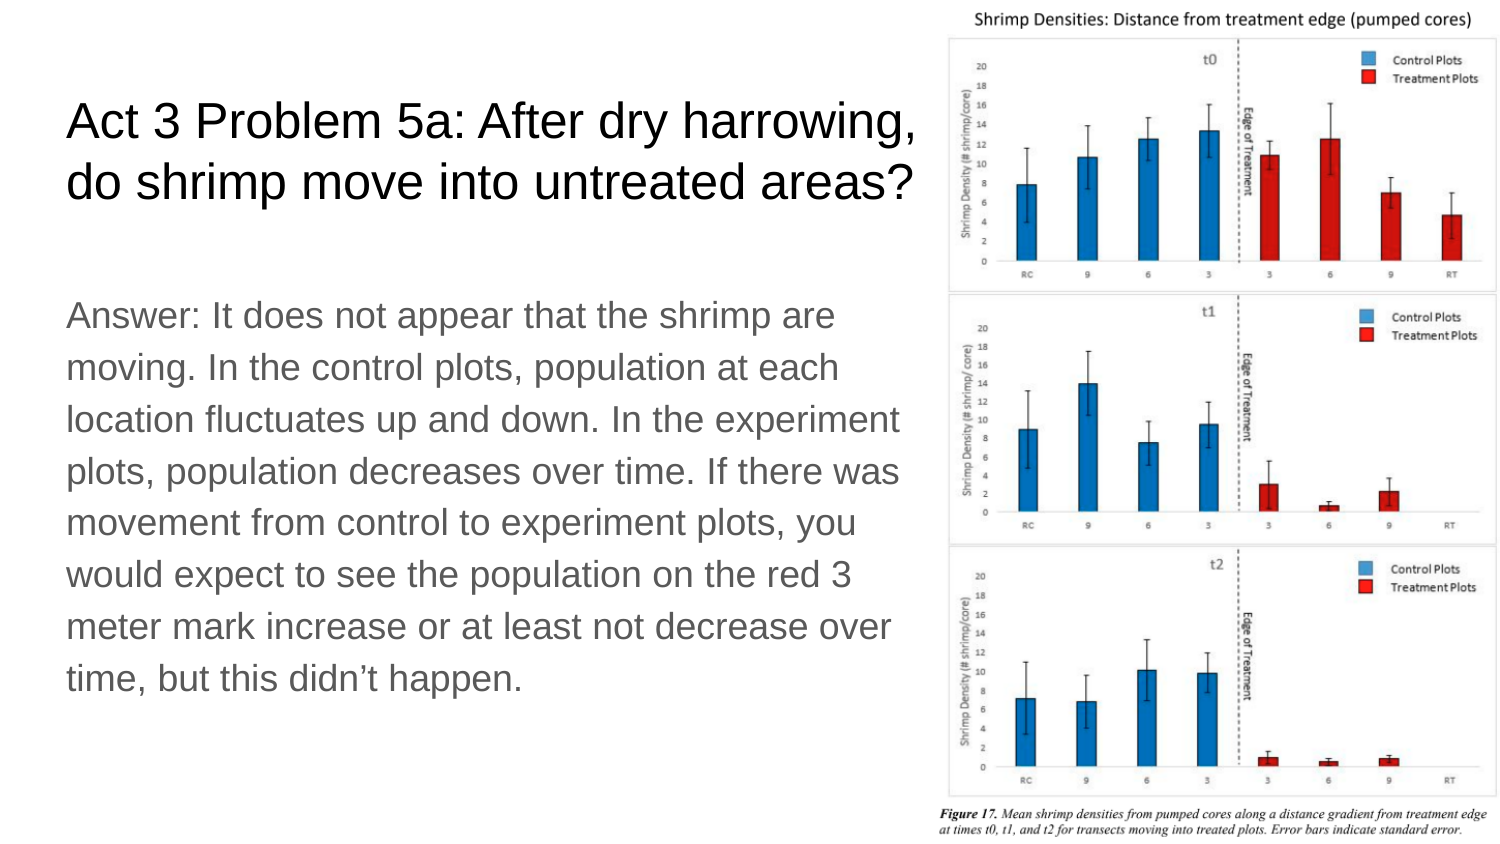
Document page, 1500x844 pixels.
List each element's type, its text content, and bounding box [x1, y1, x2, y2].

picture [927, 4, 1500, 843]
list Answer: It does not appear that the shrimp are moving. In the control plots, population at each location fluctuates up and down. In the experiment plots, population decreases over time. If there was movement from control to experiment plots, you would expect to see the population on the red 3 meter mark increase or at least not decrease over time, but this didn’t happen. [51, 269, 922, 750]
title Act 3 Problem 5a: After dry harrowing, do shrimp move into untreated areas? [51, 72, 922, 269]
